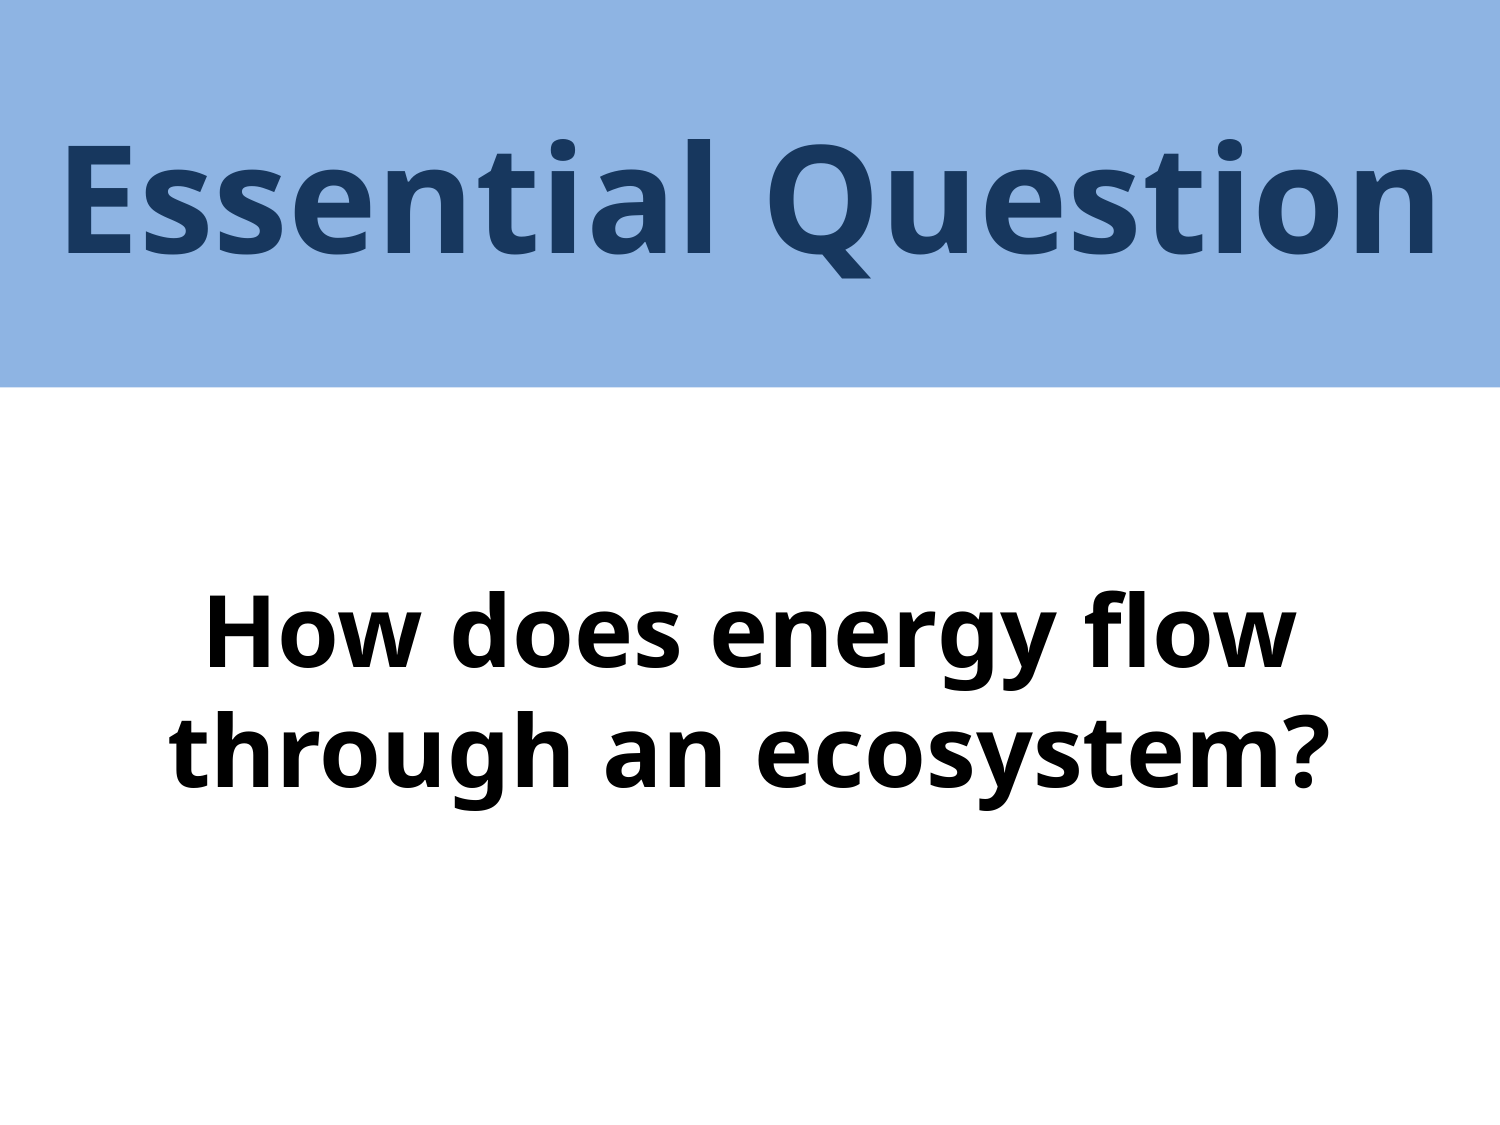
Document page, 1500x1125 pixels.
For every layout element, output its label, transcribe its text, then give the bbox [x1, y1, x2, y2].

list How does energy flow through an ecosystem? [0, 450, 1500, 1125]
title Essential Question [0, 0, 1500, 388]
